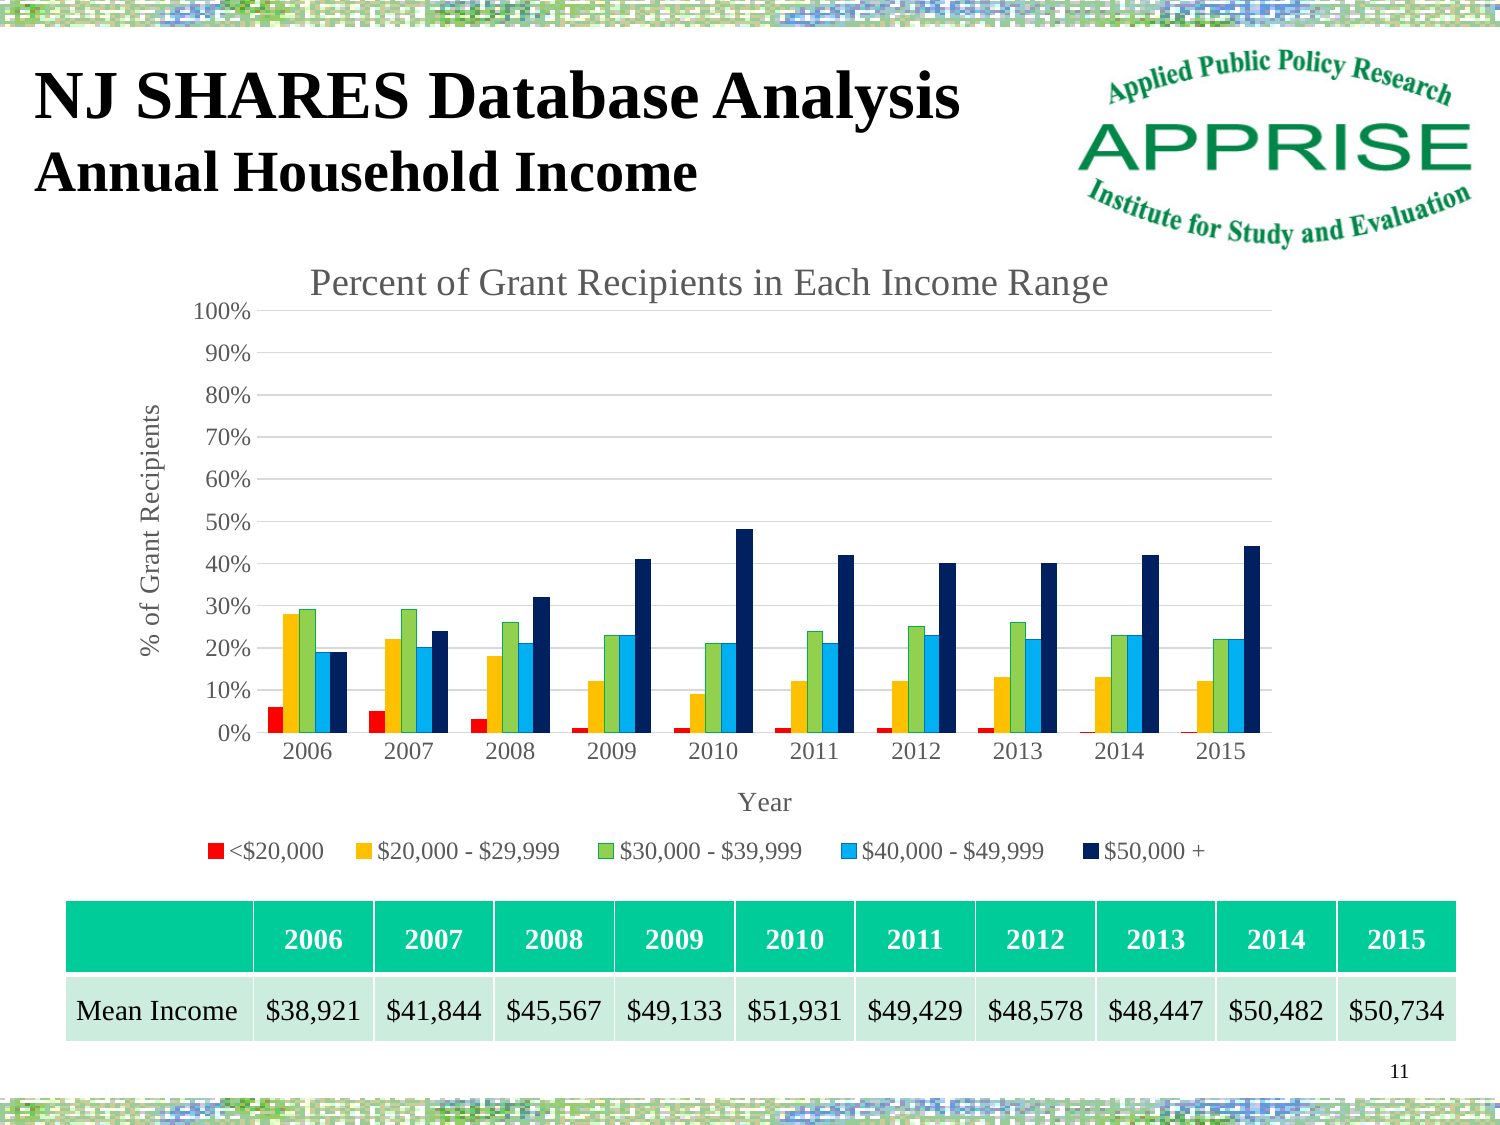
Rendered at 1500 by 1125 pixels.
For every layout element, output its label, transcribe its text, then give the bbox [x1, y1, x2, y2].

table_cell $38,921 [254, 977, 373, 1041]
table_header 2011 [856, 901, 975, 972]
table_header 2014 [1217, 901, 1336, 972]
table_header 2012 [976, 901, 1095, 972]
table_cell $49,429 [856, 977, 975, 1041]
table_cell $41,844 [375, 977, 493, 1041]
picture [0, 0, 1500, 276]
table_cell $48,447 [1097, 977, 1215, 1041]
table_cell $50,734 [1338, 977, 1456, 1041]
table_cell $45,567 [495, 977, 614, 1041]
text_box 11 [1374, 1050, 1463, 1090]
title NJ SHARES Database Analysis Annual Household Income [19, 36, 1044, 221]
table_cell Mean Income [66, 977, 253, 1041]
table_cell $50,482 [1217, 977, 1336, 1041]
table_cell $48,578 [976, 977, 1095, 1041]
table_header 2008 [495, 901, 614, 972]
table_header 2010 [736, 901, 854, 972]
table_header 2006 [254, 901, 373, 972]
table_header 2015 [1338, 901, 1456, 972]
picture [0, 1098, 1500, 1125]
table_header 2013 [1097, 901, 1215, 972]
table_cell $51,931 [736, 977, 854, 1041]
table_header [66, 901, 253, 972]
chart [125, 227, 1295, 882]
table_cell $49,133 [615, 977, 734, 1041]
table_header 2009 [615, 901, 734, 972]
table_header 2007 [375, 901, 493, 972]
